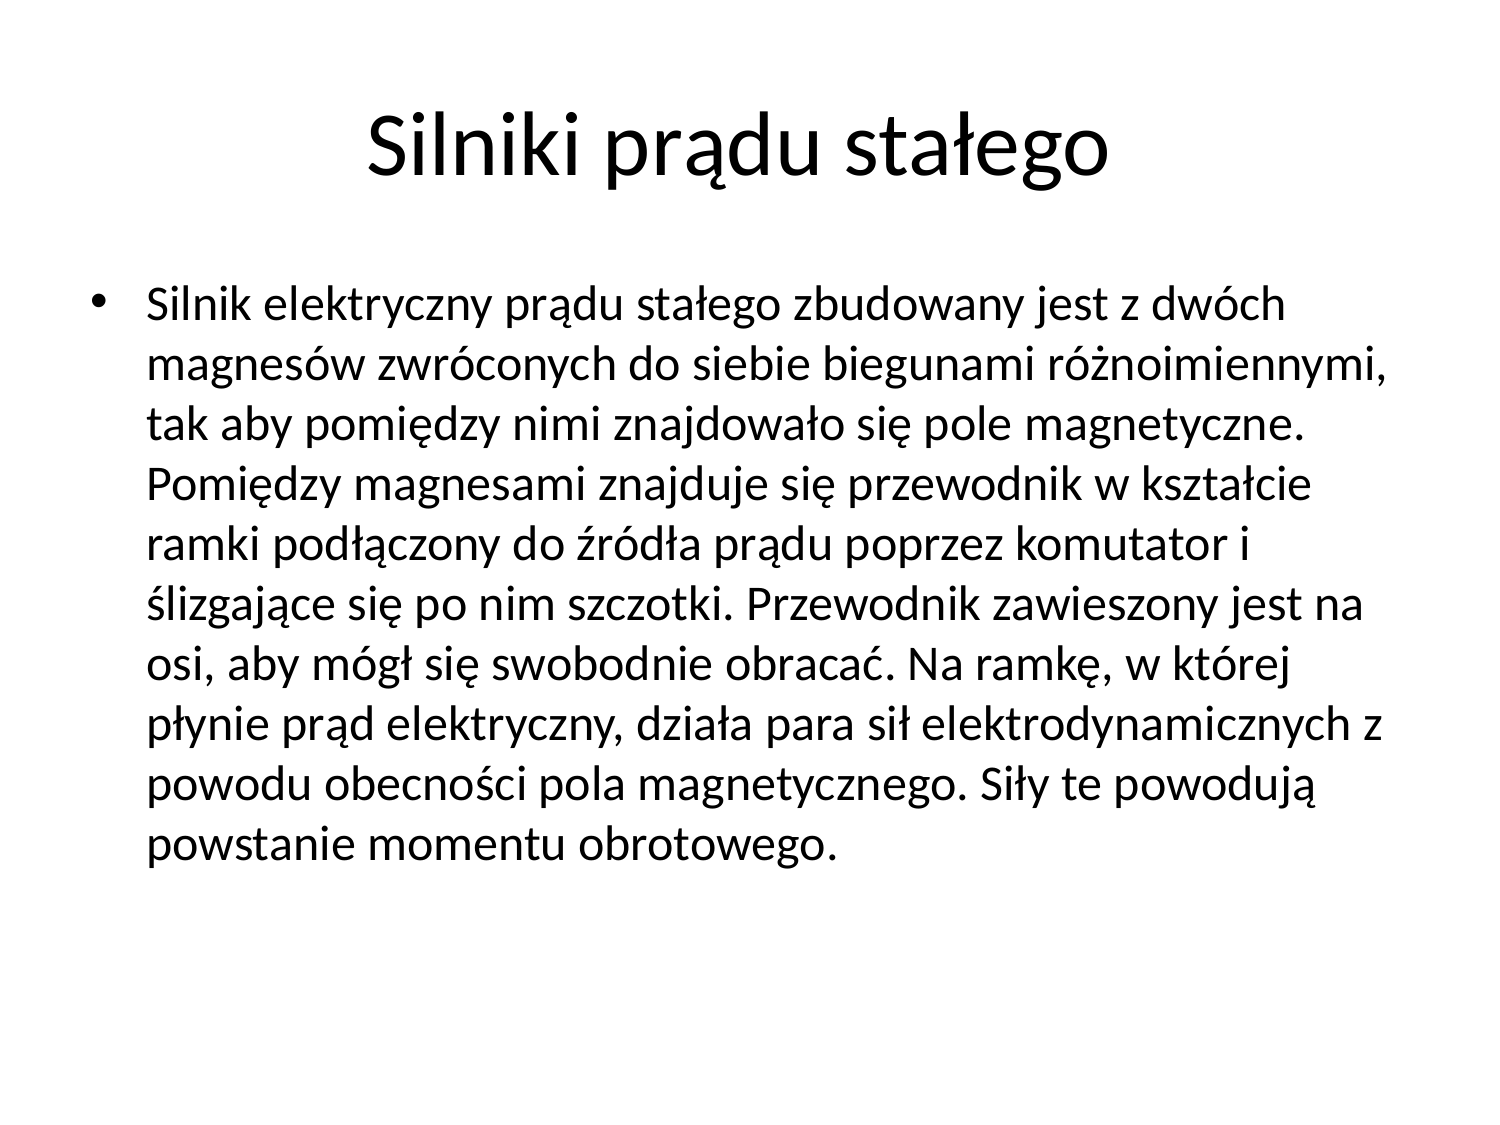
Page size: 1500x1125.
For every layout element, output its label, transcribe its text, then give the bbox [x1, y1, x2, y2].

title Silniki prądu stałego [75, 45, 1425, 233]
list Silnik elektryczny prądu stałego zbudowany jest z dwóch magnesów zwróconych do siebie biegunami różnoimiennymi, tak aby pomiędzy nimi znajdowało się pole magnetyczne. Pomiędzy magnesami znajduje się przewodnik w kształcie ramki podłączony do źródła prądu poprzez komutator i ślizgające się po nim szczotki. Przewodnik zawieszony jest na osi, aby mógł się swobodnie obracać. Na ramkę, w której płynie prąd elektryczny, działa para sił elektrodynamicznych z powodu obecności pola magnetycznego. Siły te powodują powstanie momentu obrotowego. [75, 262, 1425, 1005]
